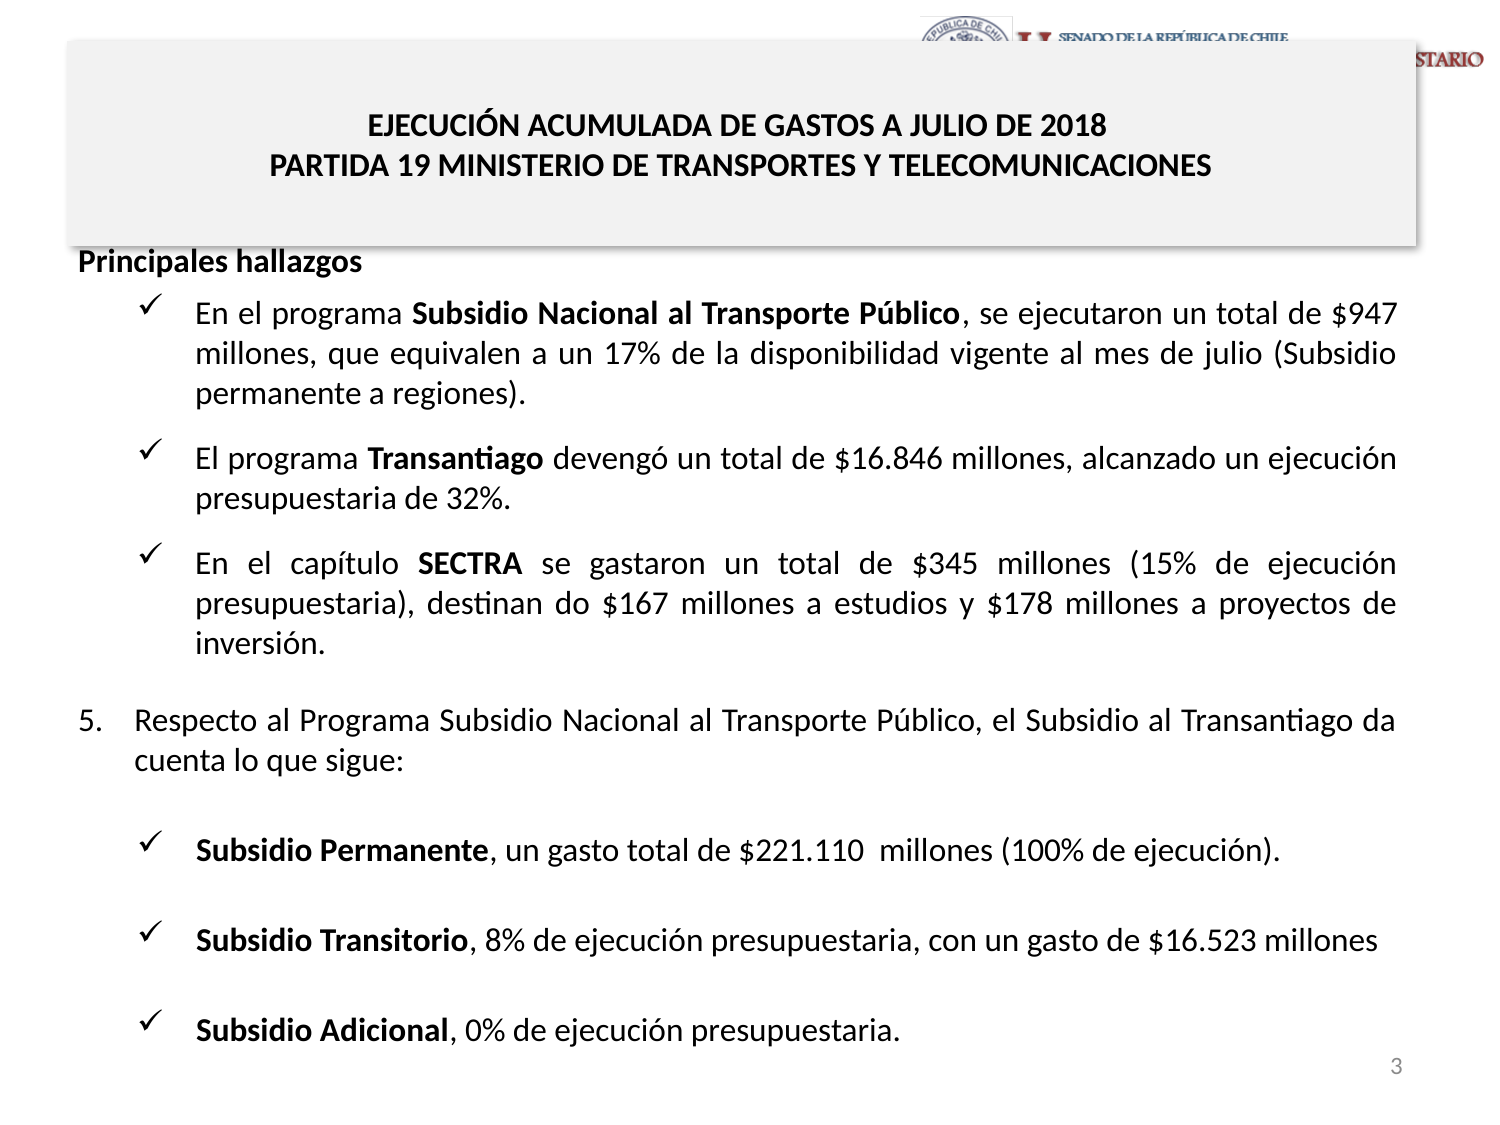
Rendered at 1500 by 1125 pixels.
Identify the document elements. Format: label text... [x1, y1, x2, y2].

slide_number 3 [1067, 1035, 1418, 1095]
text_box Principales hallazgos En el programa Subsidio Nacional al Transporte Público, se ejecutaron un total de $947 millones, que equivalen a un 17% de la disponibilidad vigente al mes de julio (Subsidio permanente a regiones). El programa Transantiago devengó un total de $16.846 millones, alcanzado un ejecución presupuestaria de 32%. En el capítulo SECTRA se gastaron un total de $345 millones (15% de ejecución presupuestaria), destinan do $167 millones a estudios y $178 millones a proyectos de inversión. Respecto al Programa Subsidio Nacional al Transporte Público, el Subsidio al Transantiago da cuenta lo que sigue: Subsidio Permanente, un gasto total de $221.110 millones (100% de ejecución). Subsidio Transitorio, 8% de ejecución presupuestaria, con un gasto de $16.523 millones Subsidio Adicional, 0% de ejecución presupuestaria. [63, 231, 1414, 1071]
picture [920, 5, 1499, 119]
title EJECUCIÓN ACUMULADA DE GASTOS A JULIO DE 2018 PARTIDA 19 MINISTERIO DE TRANSPORTES Y TELECOMUNICACIONES [67, 41, 1415, 246]
